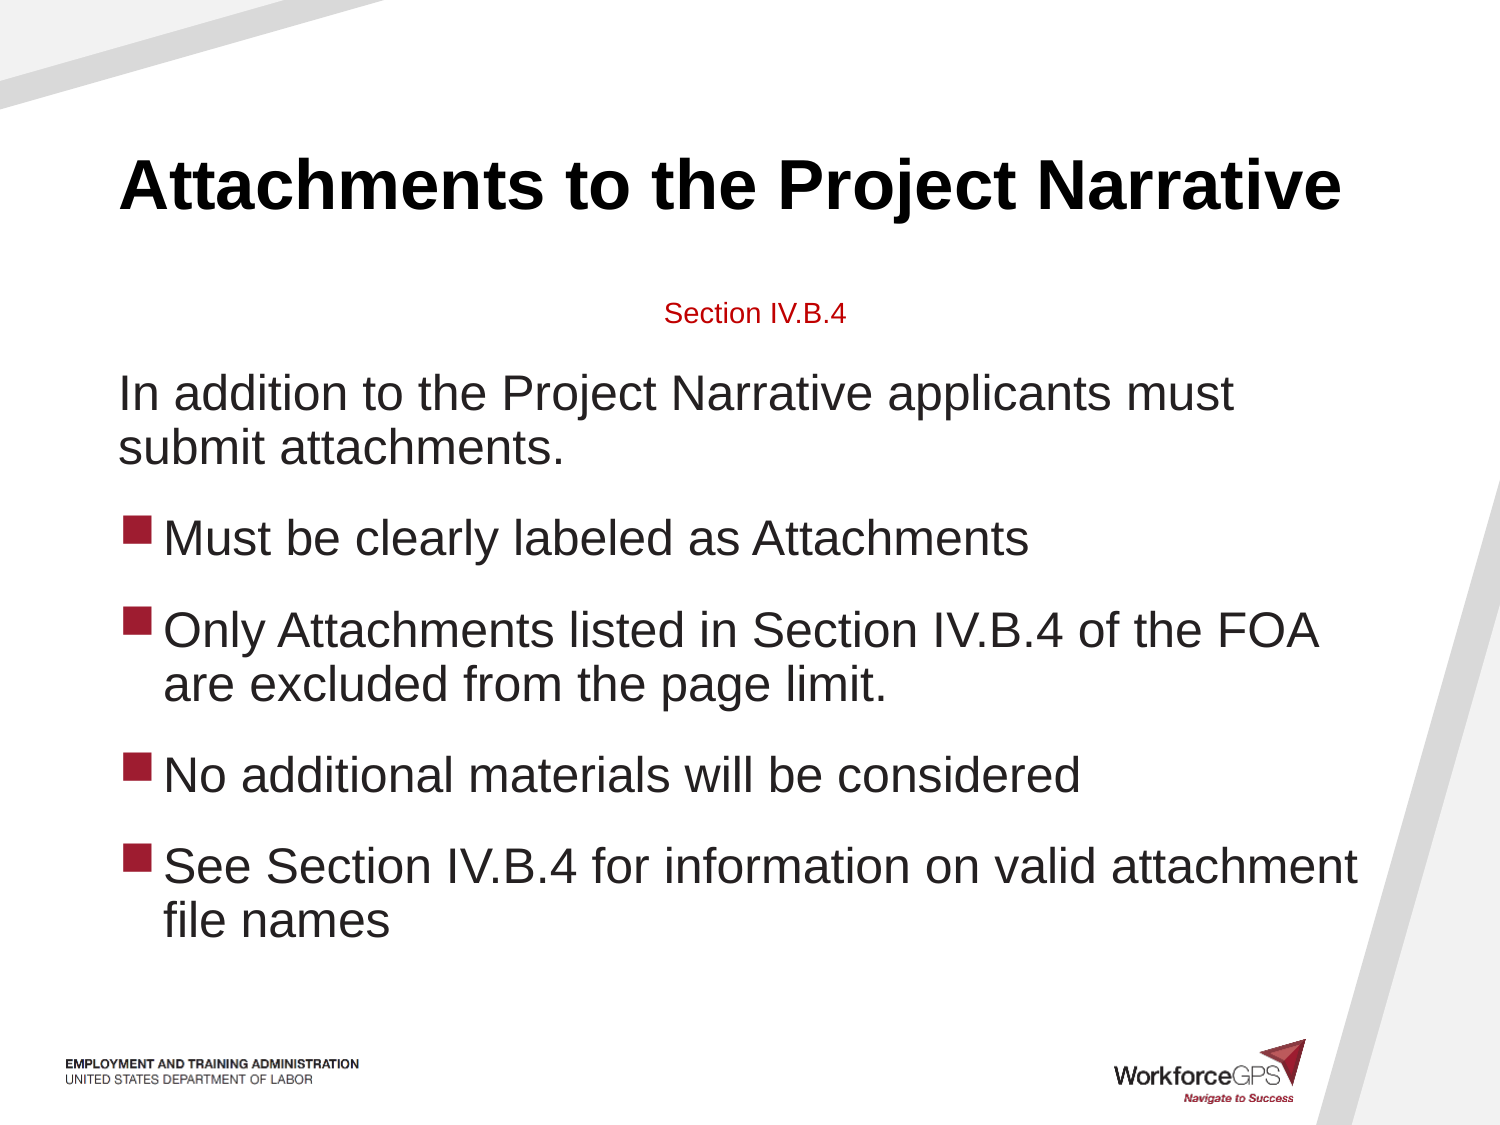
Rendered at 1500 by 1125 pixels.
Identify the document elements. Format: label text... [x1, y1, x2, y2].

picture [1112, 1038, 1308, 1105]
picture [59, 1053, 370, 1092]
list Section IV.B.4 In addition to the Project Narrative applicants must submit attachments. Must be clearly labeled as Attachments Only Attachments listed in Section IV.B.4 of the FOA are excluded from the page limit. No additional materials will be considered See Section IV.B.4 for information on valid attachment file names [103, 290, 1409, 1014]
title Attachments to the Project Narrative [103, 59, 1409, 233]
